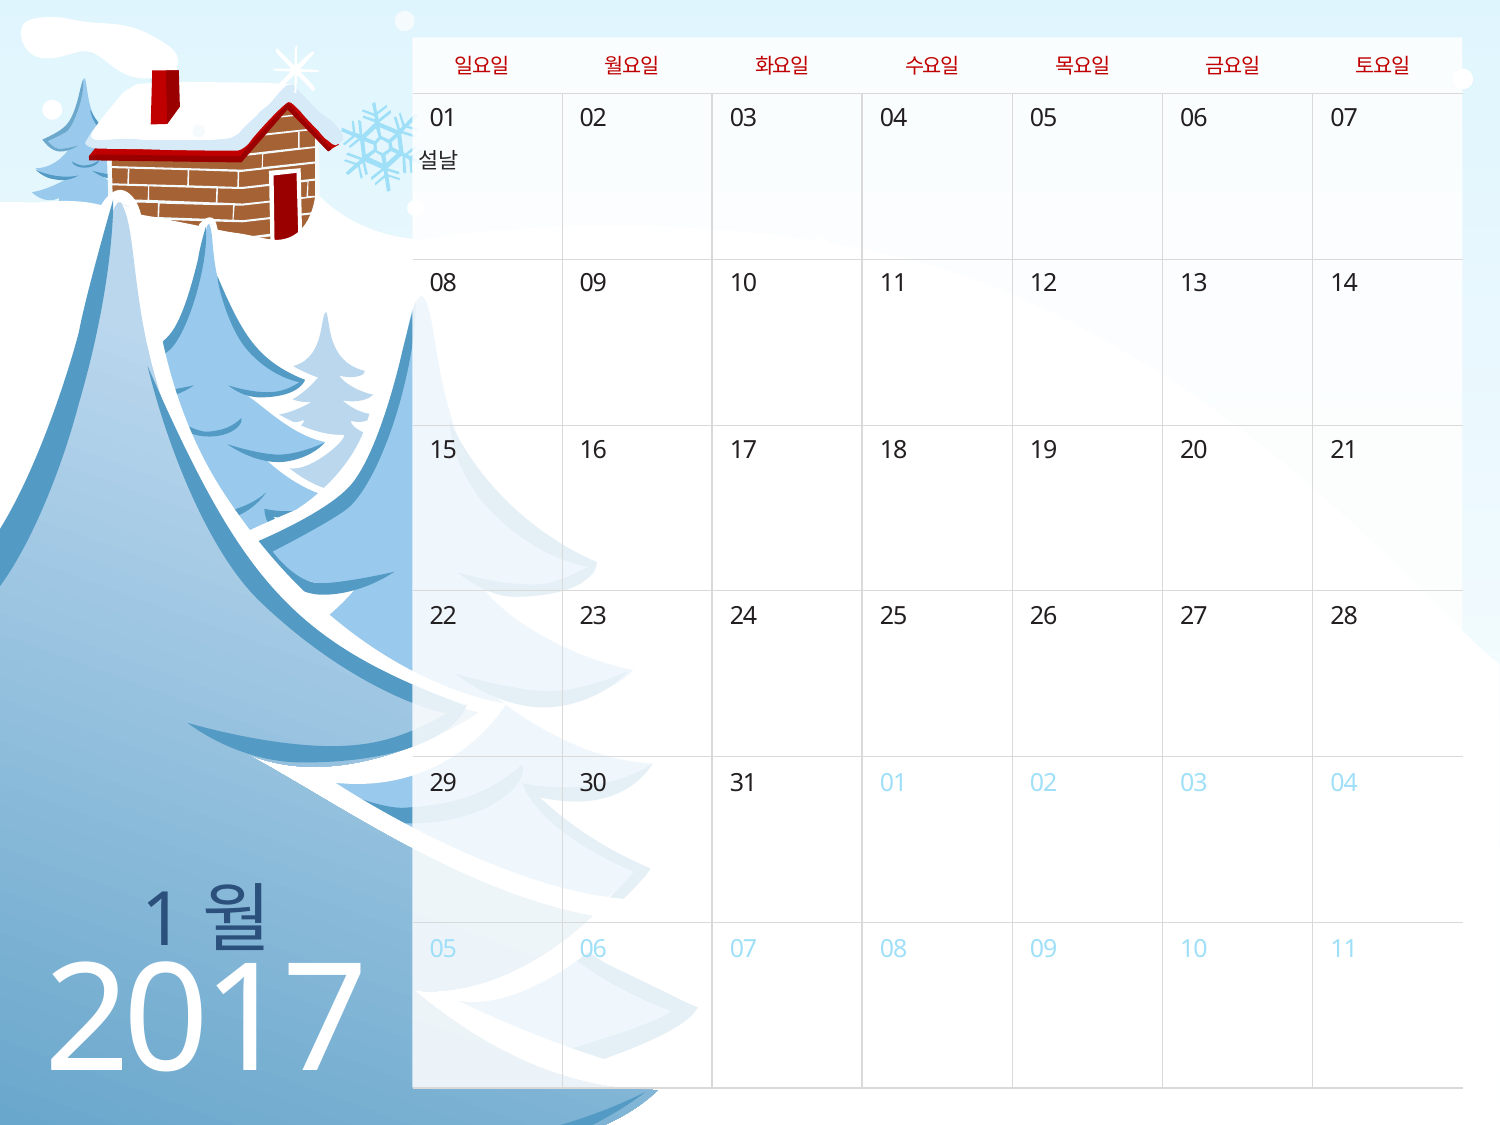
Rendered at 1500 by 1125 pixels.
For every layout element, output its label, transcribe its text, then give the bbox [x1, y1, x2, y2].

list 설날 [414, 137, 550, 258]
